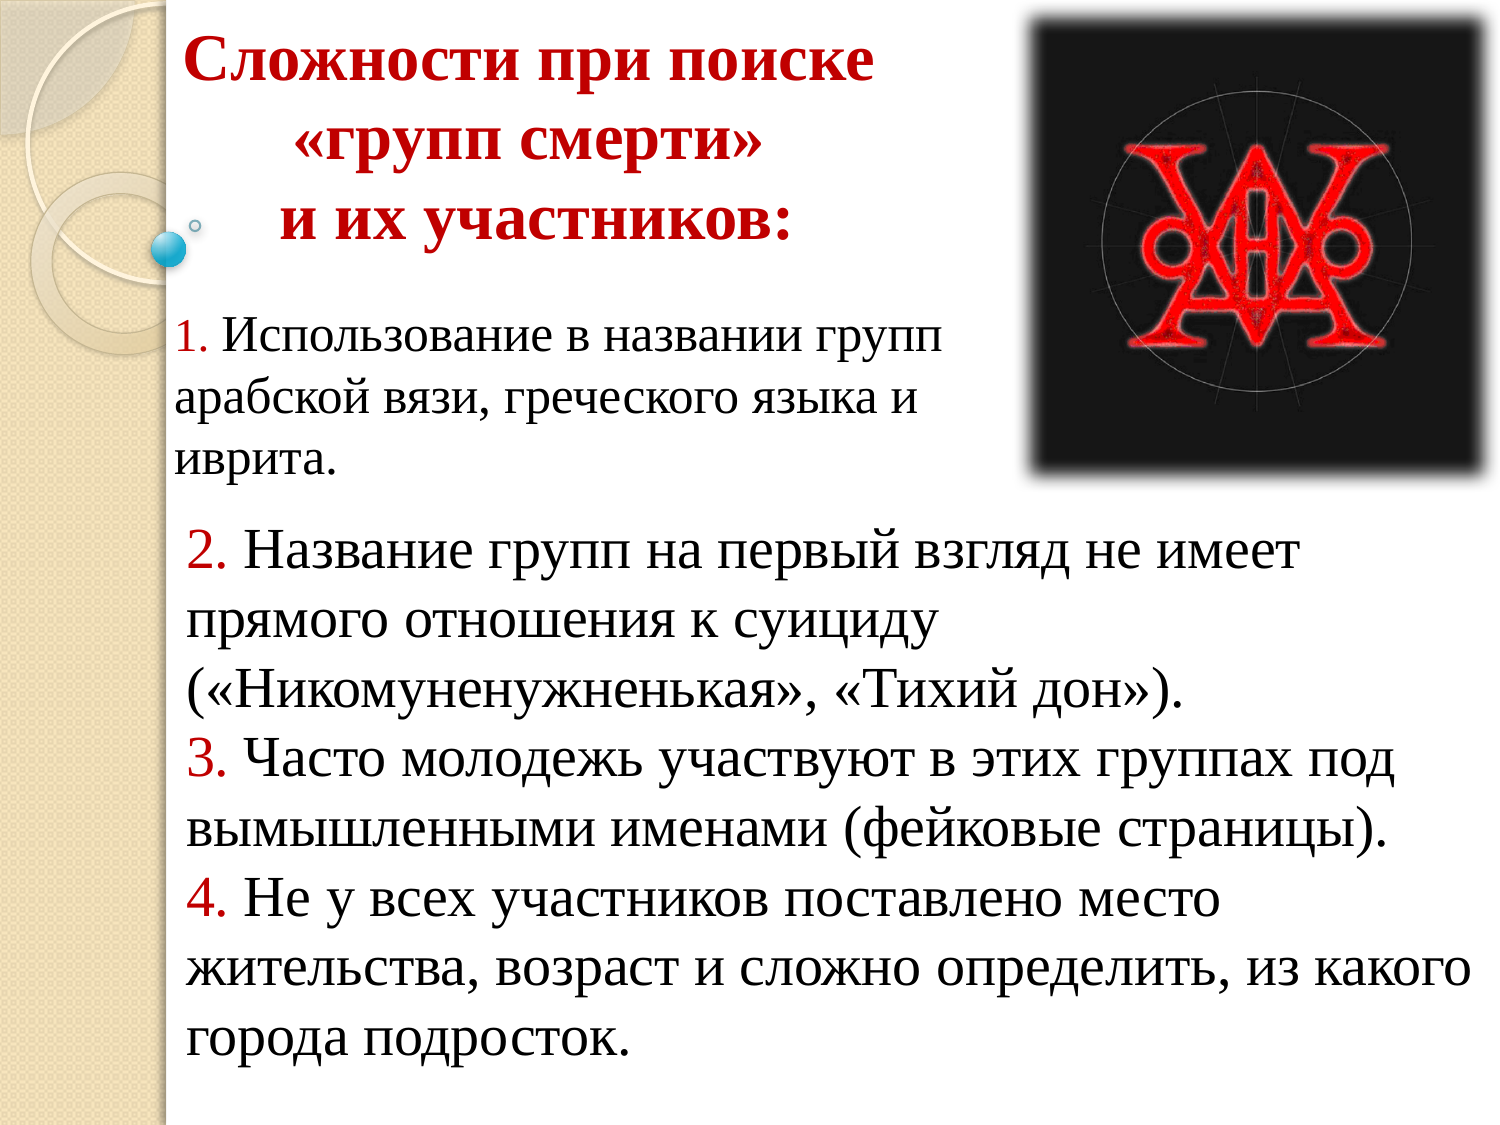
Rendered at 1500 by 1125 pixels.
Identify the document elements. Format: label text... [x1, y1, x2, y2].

text_box Сложности при поиске «групп смерти» и их участников: [159, 5, 916, 261]
picture [1012, 0, 1500, 493]
title 2. Название групп на первый взгляд не имеет прямого отношения к суициду («Никомуненужненькая», «Тихий дон»). 3. Часто молодежь участвуют в этих группах под вымышленными именами (фейковые страницы). 4. Не у всех участников поставлено место жительства, возраст и сложно определить, из какого города подросток. [171, 495, 1500, 1075]
text_box 1. Использование в названии групп арабской вязи, греческого языка и иврита. [159, 290, 1005, 493]
